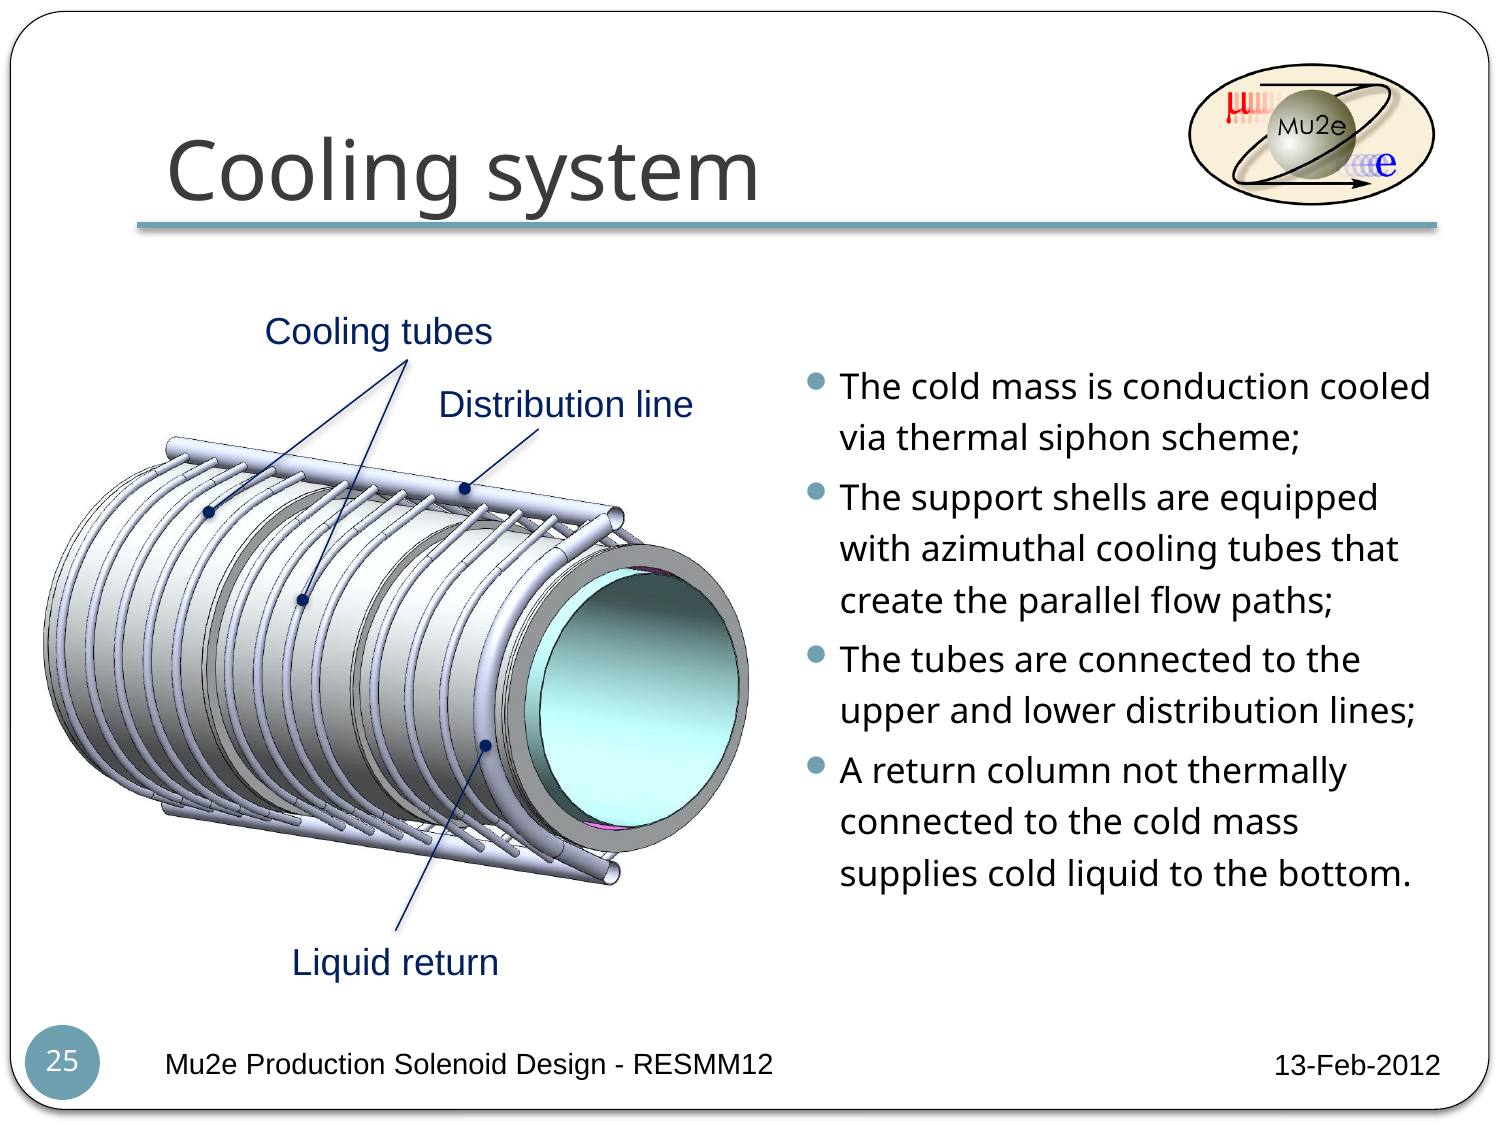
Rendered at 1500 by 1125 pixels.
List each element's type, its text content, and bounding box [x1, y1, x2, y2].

list The cold mass is conduction cooled via thermal siphon scheme; The support shells are equipped with azimuthal cooling tubes that create the parallel flow paths; The tubes are connected to the upper and lower distribution lines; A return column not thermally connected to the cold mass supplies cold liquid to the bottom. [789, 347, 1456, 1006]
title Cooling system [149, 44, 1426, 233]
footer Mu2e Production Solenoid Design - RESMM12 [150, 1025, 913, 1100]
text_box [37, 299, 763, 992]
slide_number 25 [24, 1024, 100, 1100]
slide_number 13-Feb-2012 [1050, 1025, 1457, 1104]
picture [1426, 62, 1436, 206]
